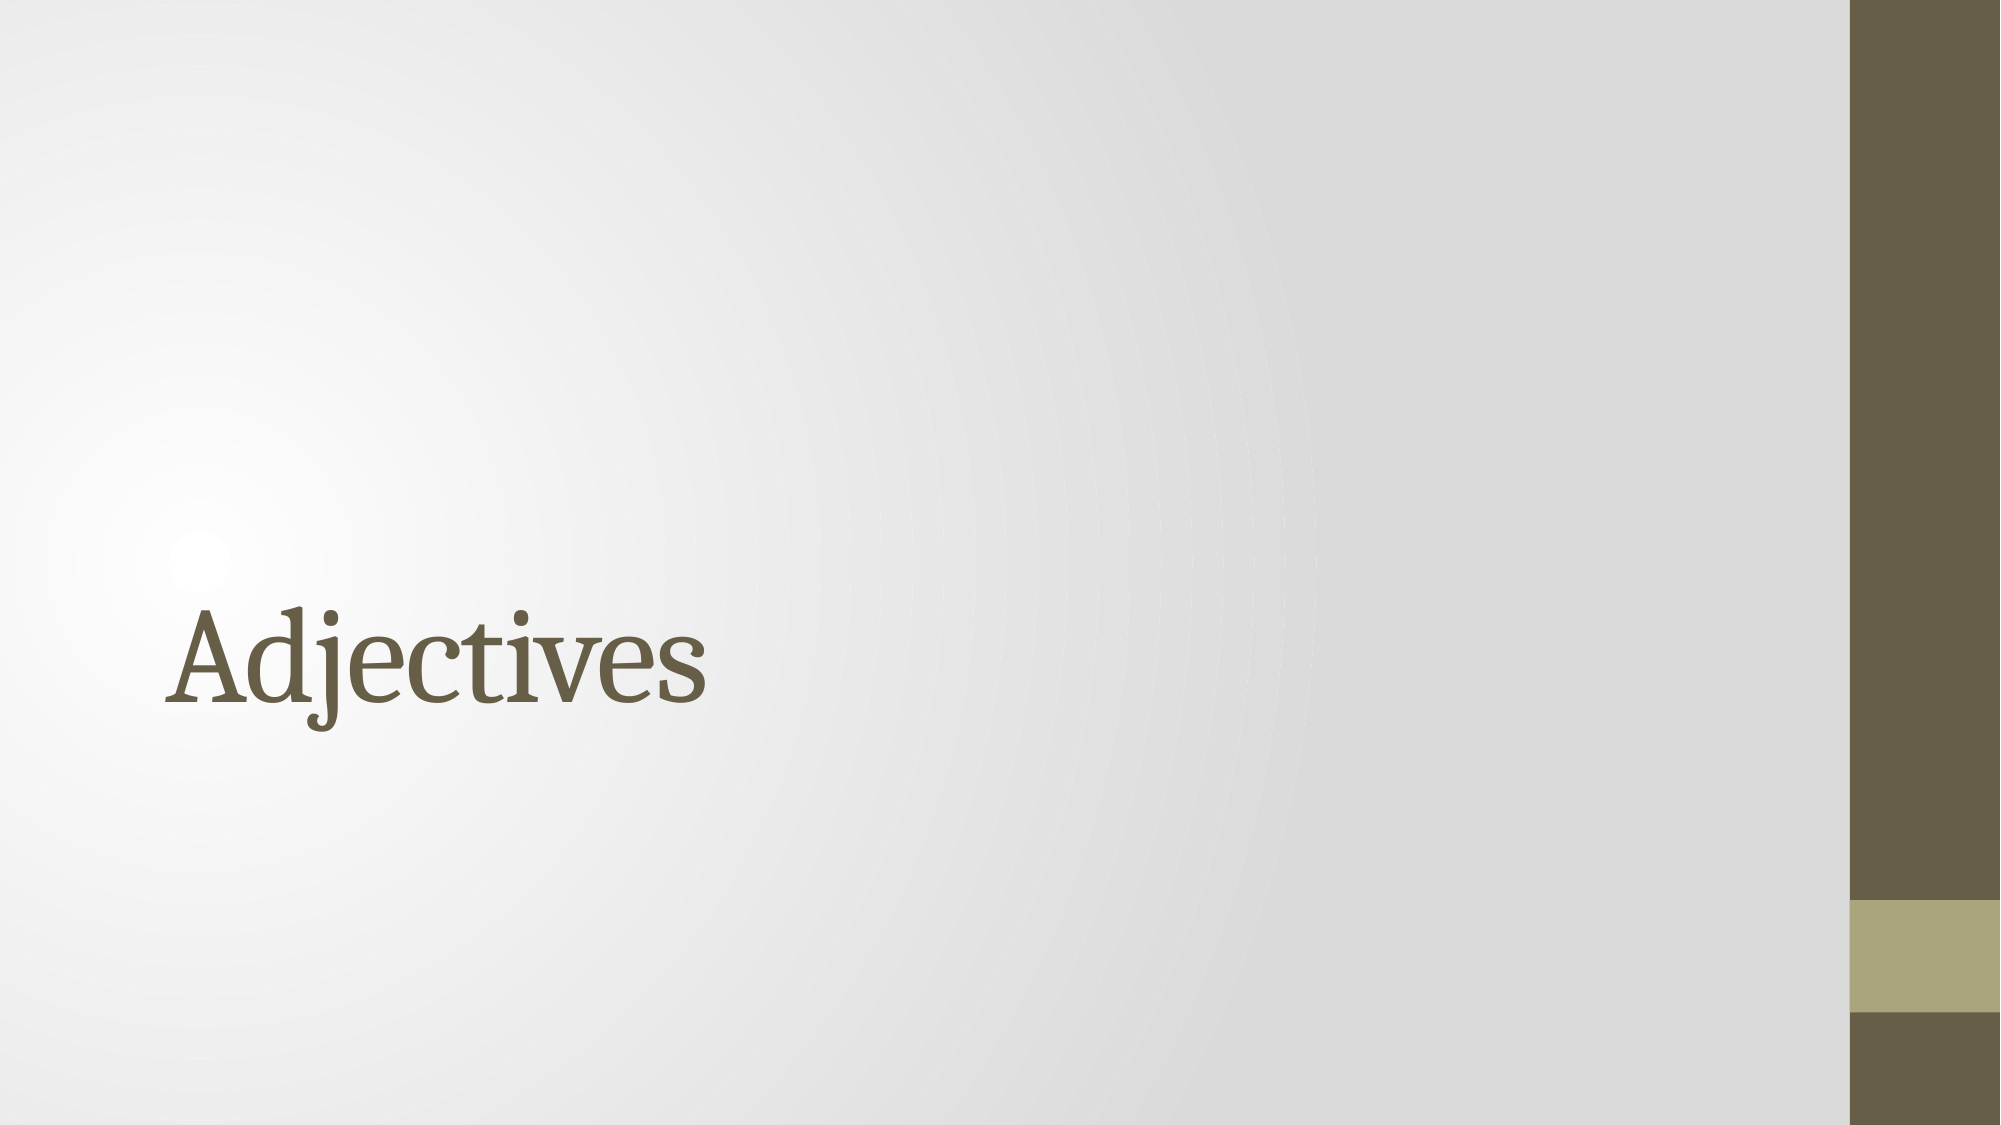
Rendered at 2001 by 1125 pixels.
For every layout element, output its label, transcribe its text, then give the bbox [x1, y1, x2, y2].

title Adjectives [150, 312, 1800, 738]
